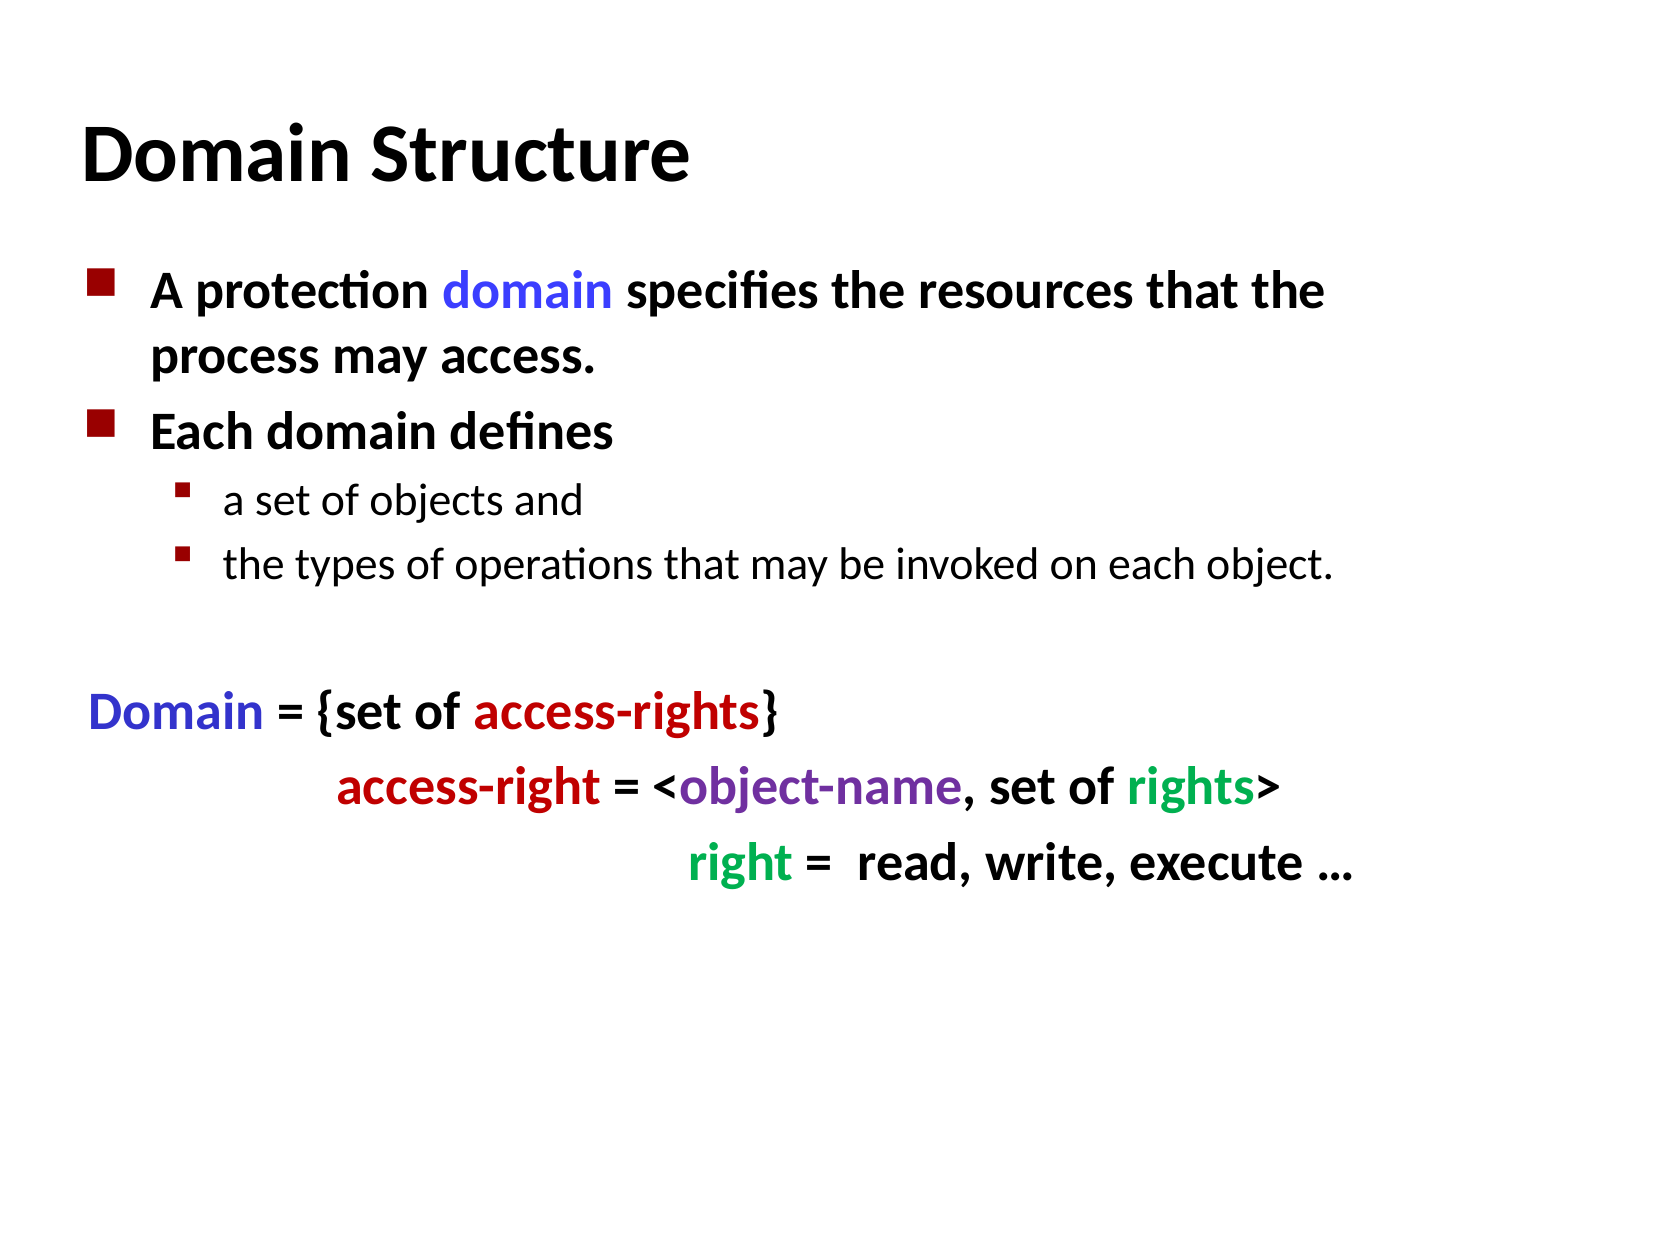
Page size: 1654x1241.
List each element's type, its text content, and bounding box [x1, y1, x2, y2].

list A protection domain specifies the resources that the process may access. Each domain defines a set of objects and the types of operations that may be invoked on each object. Domain = {set of access-rights} access-right = <object-name, set of rights> right = read, write, execute … [71, 246, 1500, 1146]
title Domain Structure [64, 78, 1438, 217]
